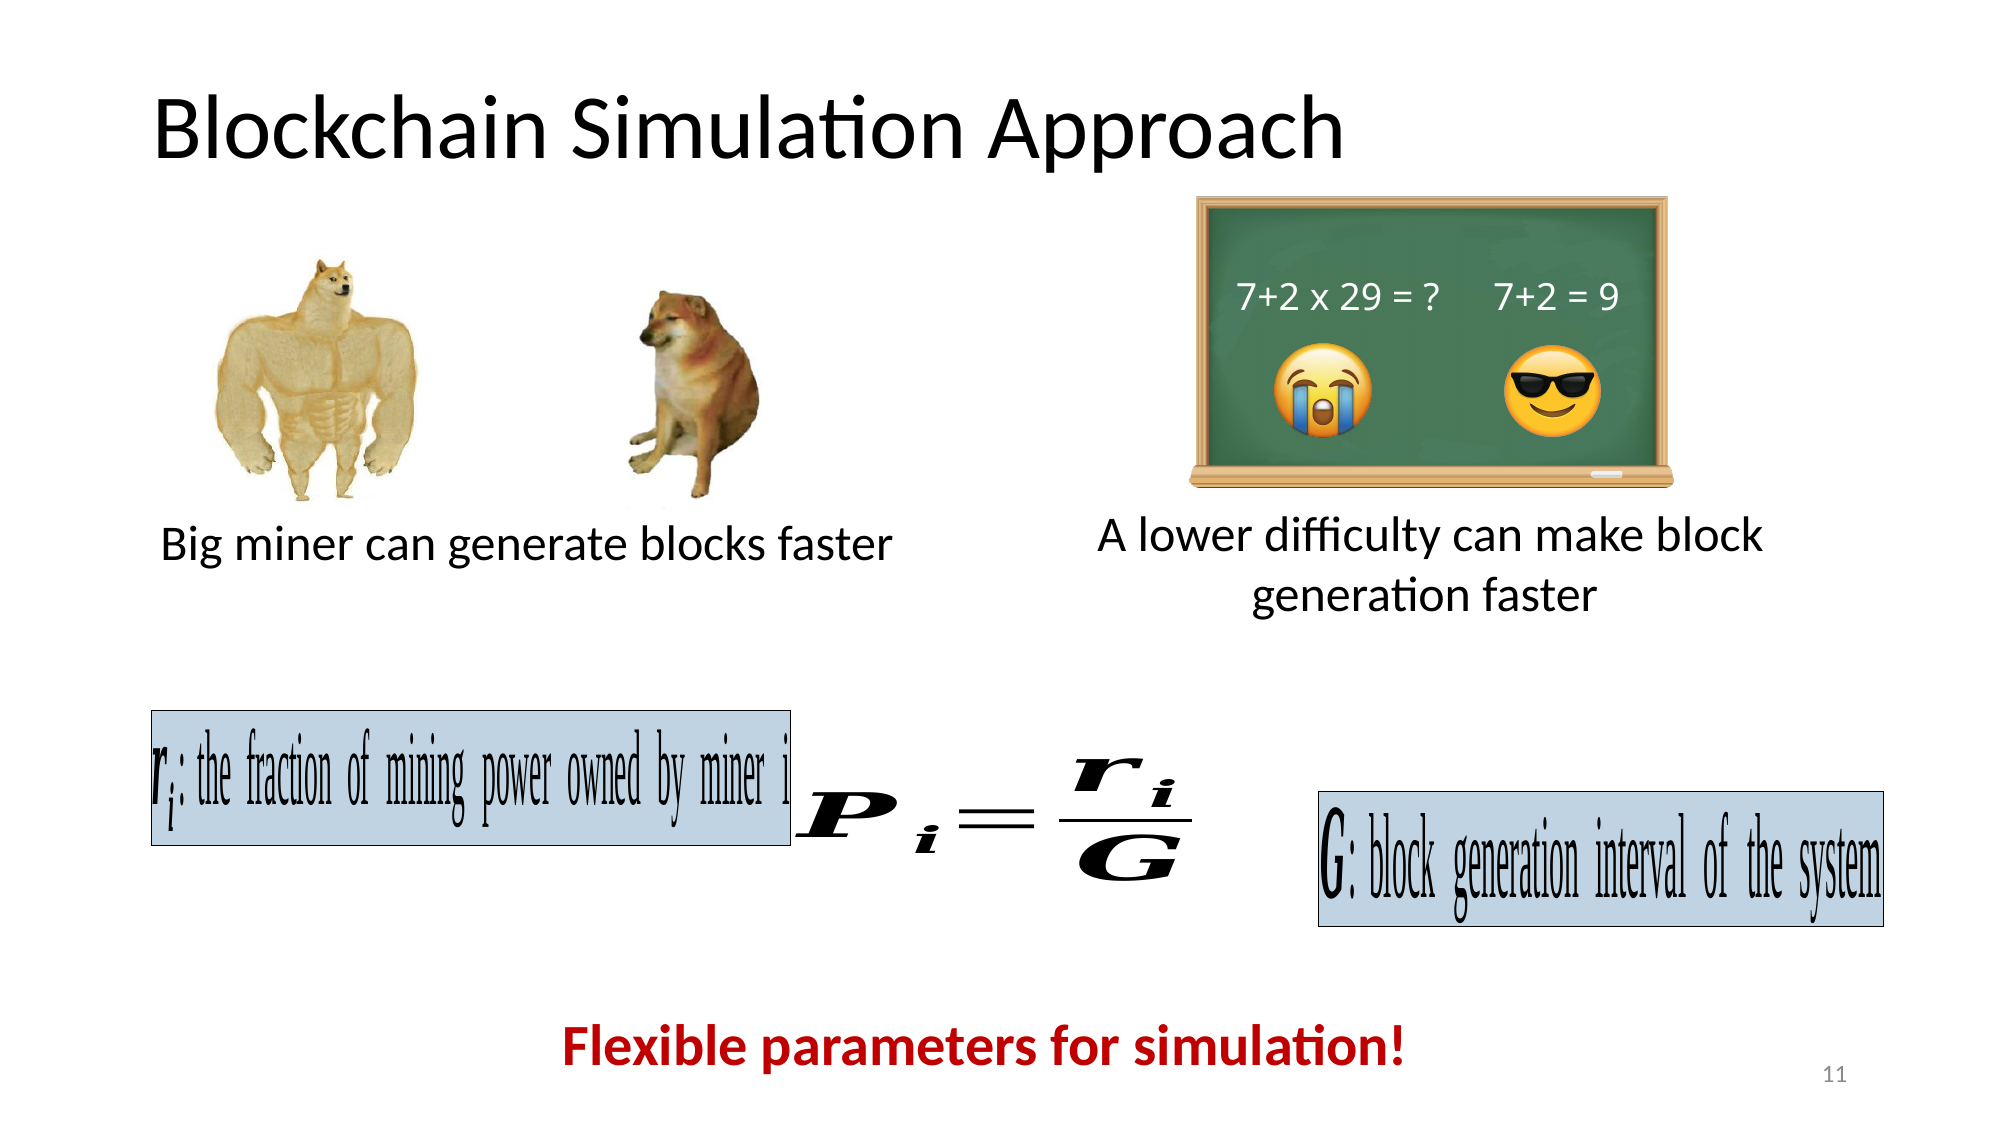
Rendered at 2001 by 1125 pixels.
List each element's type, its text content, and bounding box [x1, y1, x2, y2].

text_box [1057, 196, 1804, 631]
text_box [130, 193, 925, 604]
title Blockchain Simulation Approach [137, 59, 1863, 198]
text_box Flexible parameters for simulation! [548, 999, 1431, 1085]
slide_number 11 [1412, 1042, 1863, 1103]
